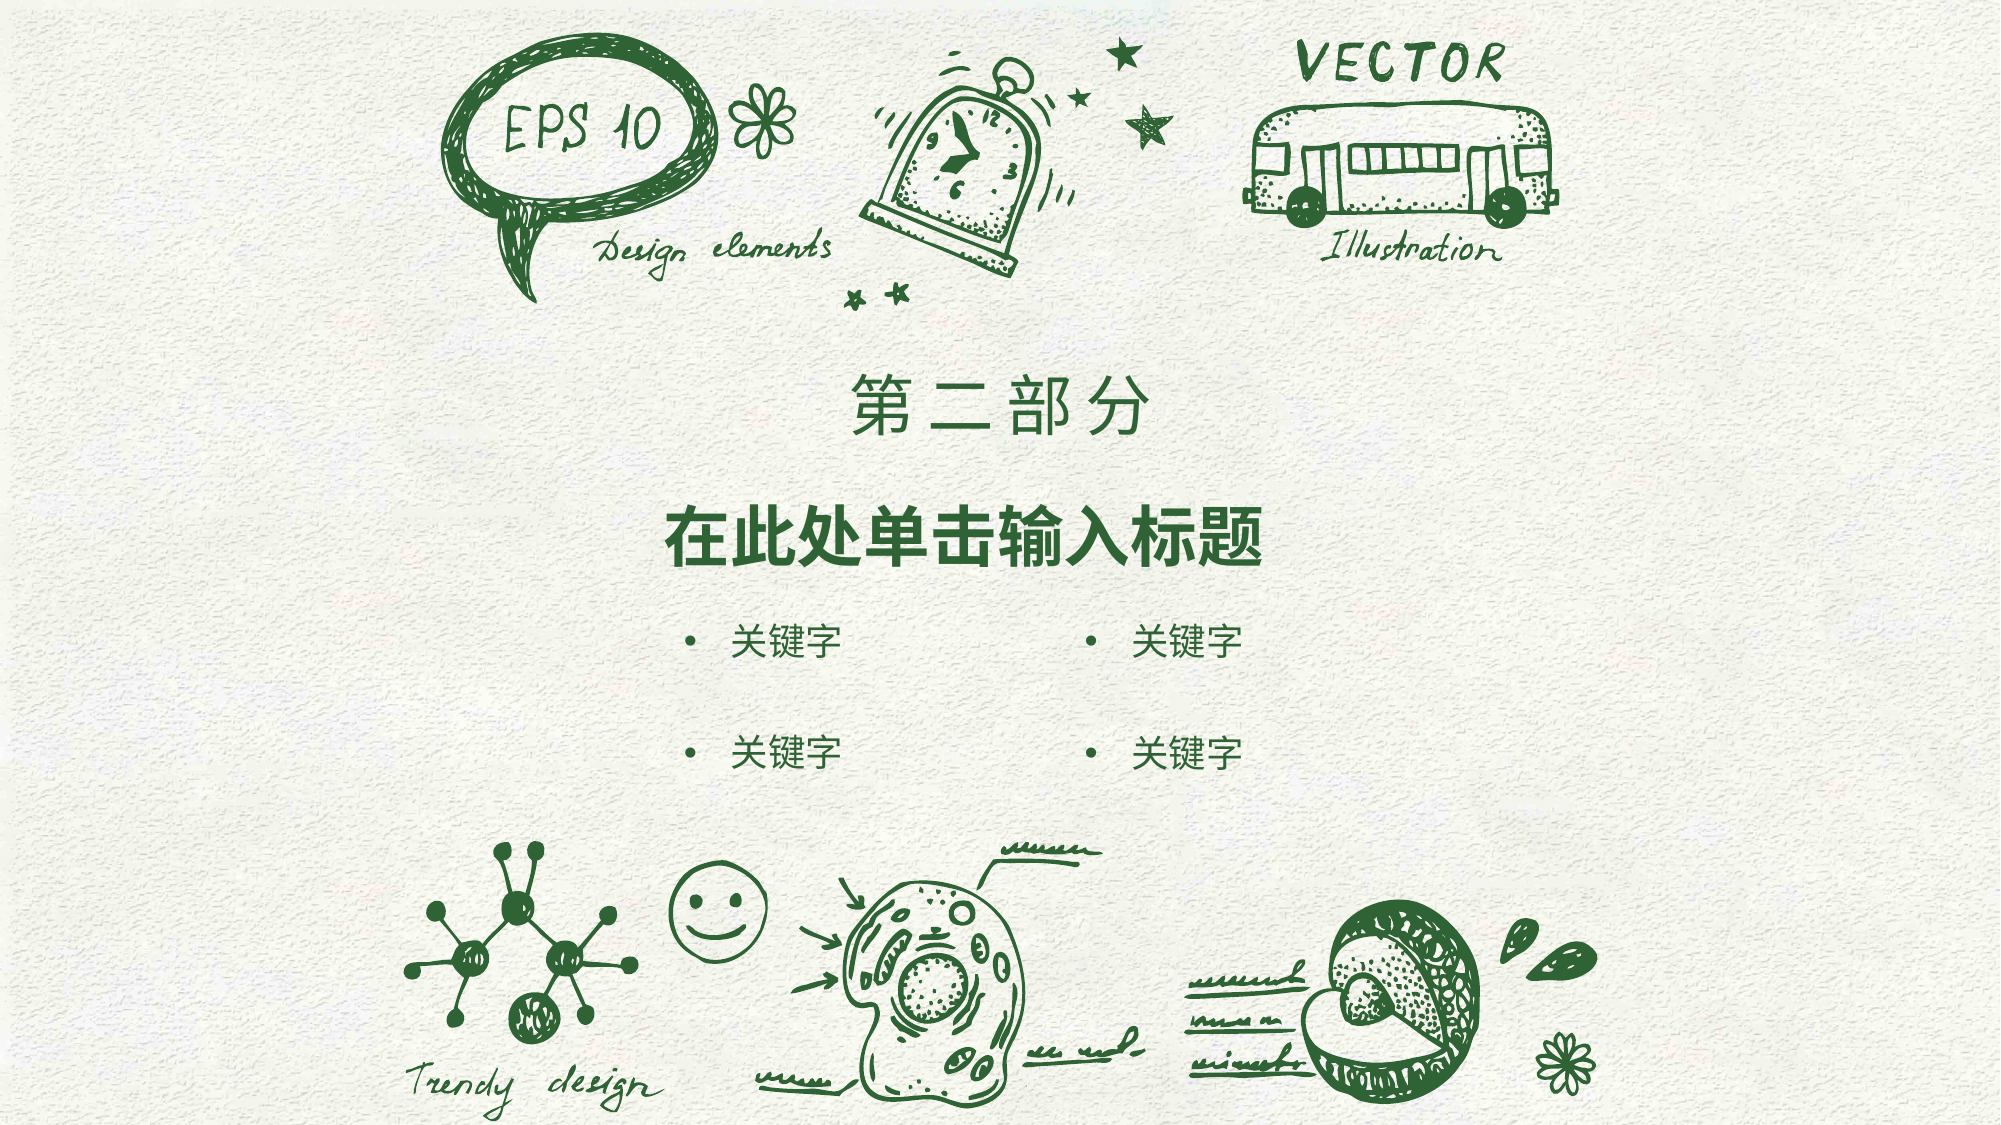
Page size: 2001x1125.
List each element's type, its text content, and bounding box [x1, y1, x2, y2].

picture [0, 0, 2001, 1125]
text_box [399, 834, 1601, 1125]
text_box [439, 28, 1561, 313]
text_box 第二部分 [833, 356, 1168, 452]
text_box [645, 487, 1283, 784]
